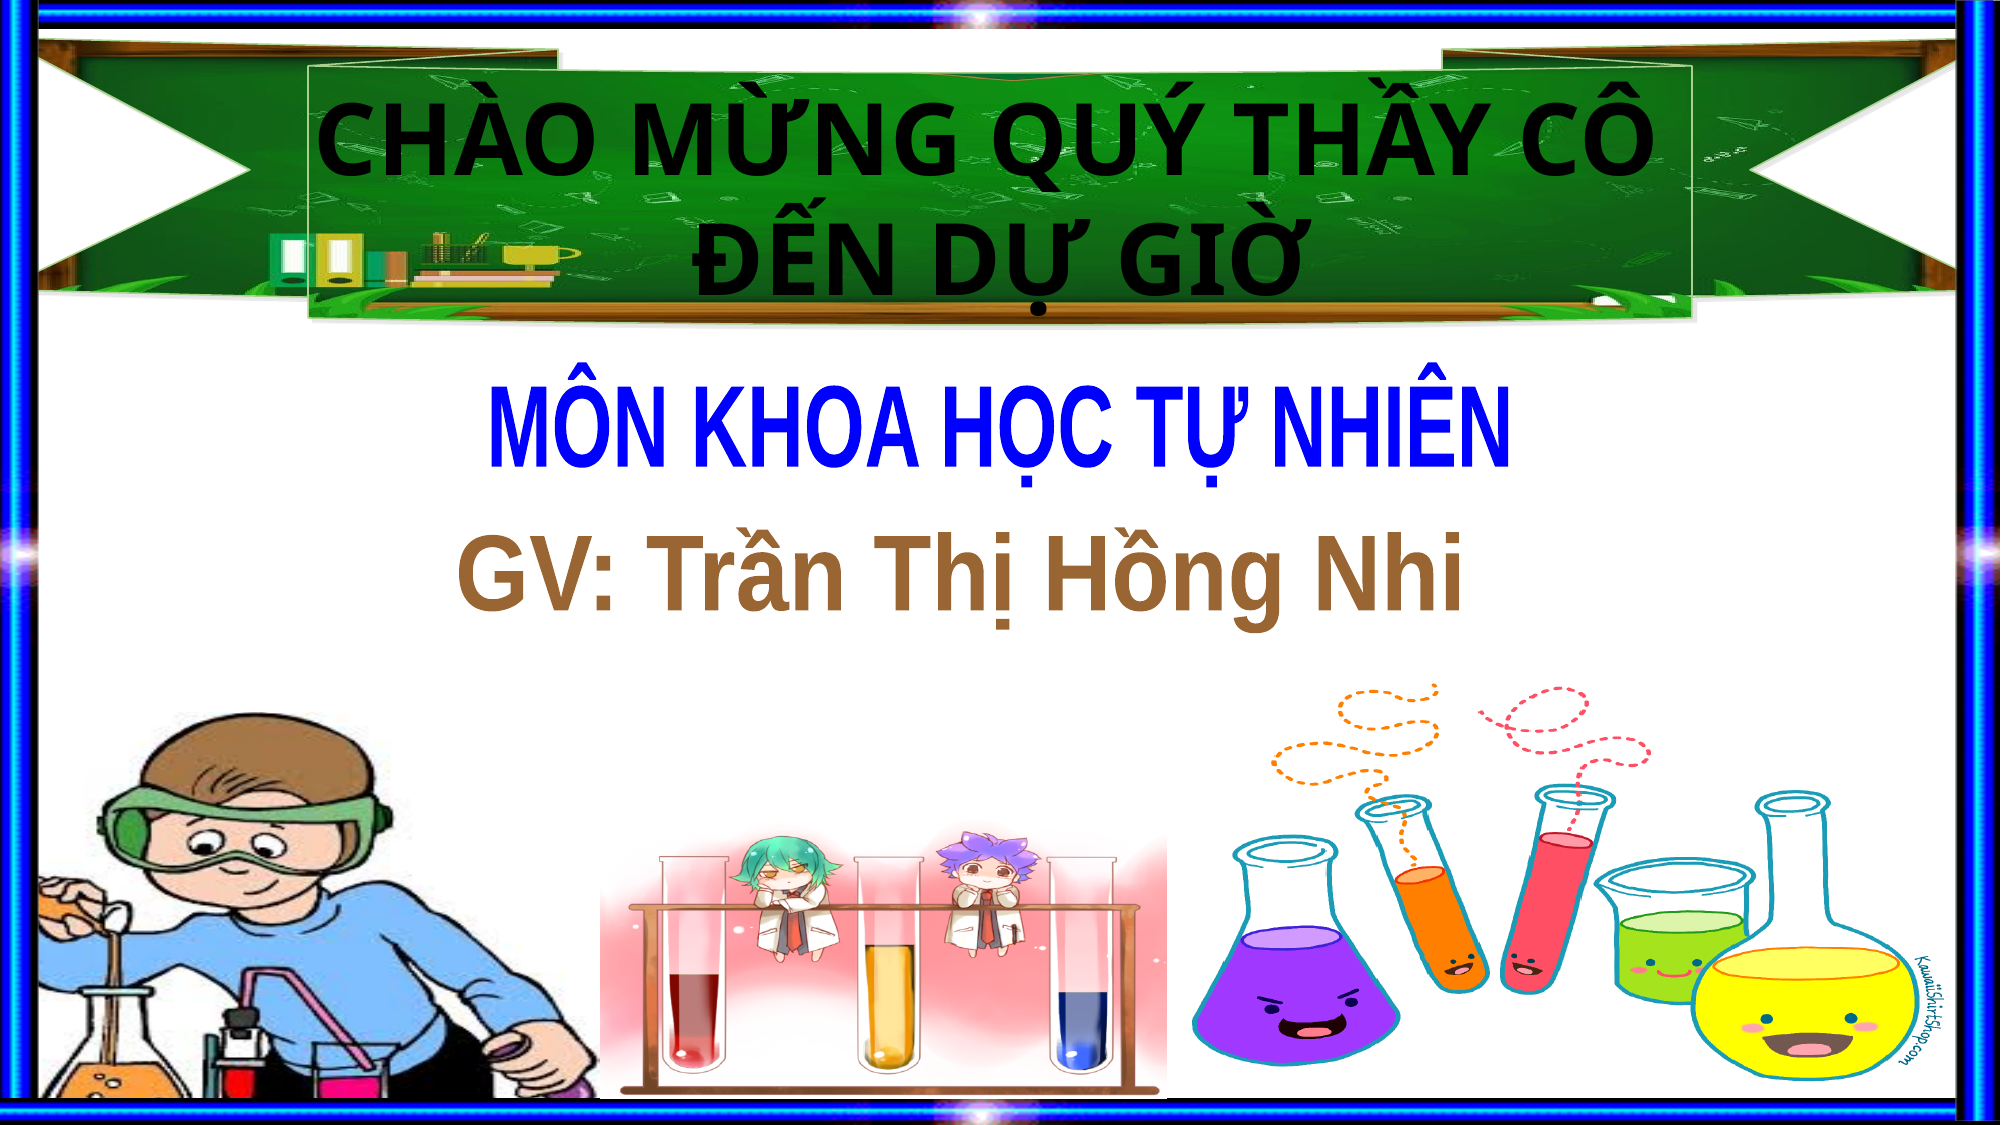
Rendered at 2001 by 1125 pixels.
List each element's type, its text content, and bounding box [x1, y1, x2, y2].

picture [0, 0, 2000, 1125]
text_box CHÀO MỪNG QUÝ THẦY CÔ ĐẾN DỰ GIỜ [39, 38, 1955, 325]
